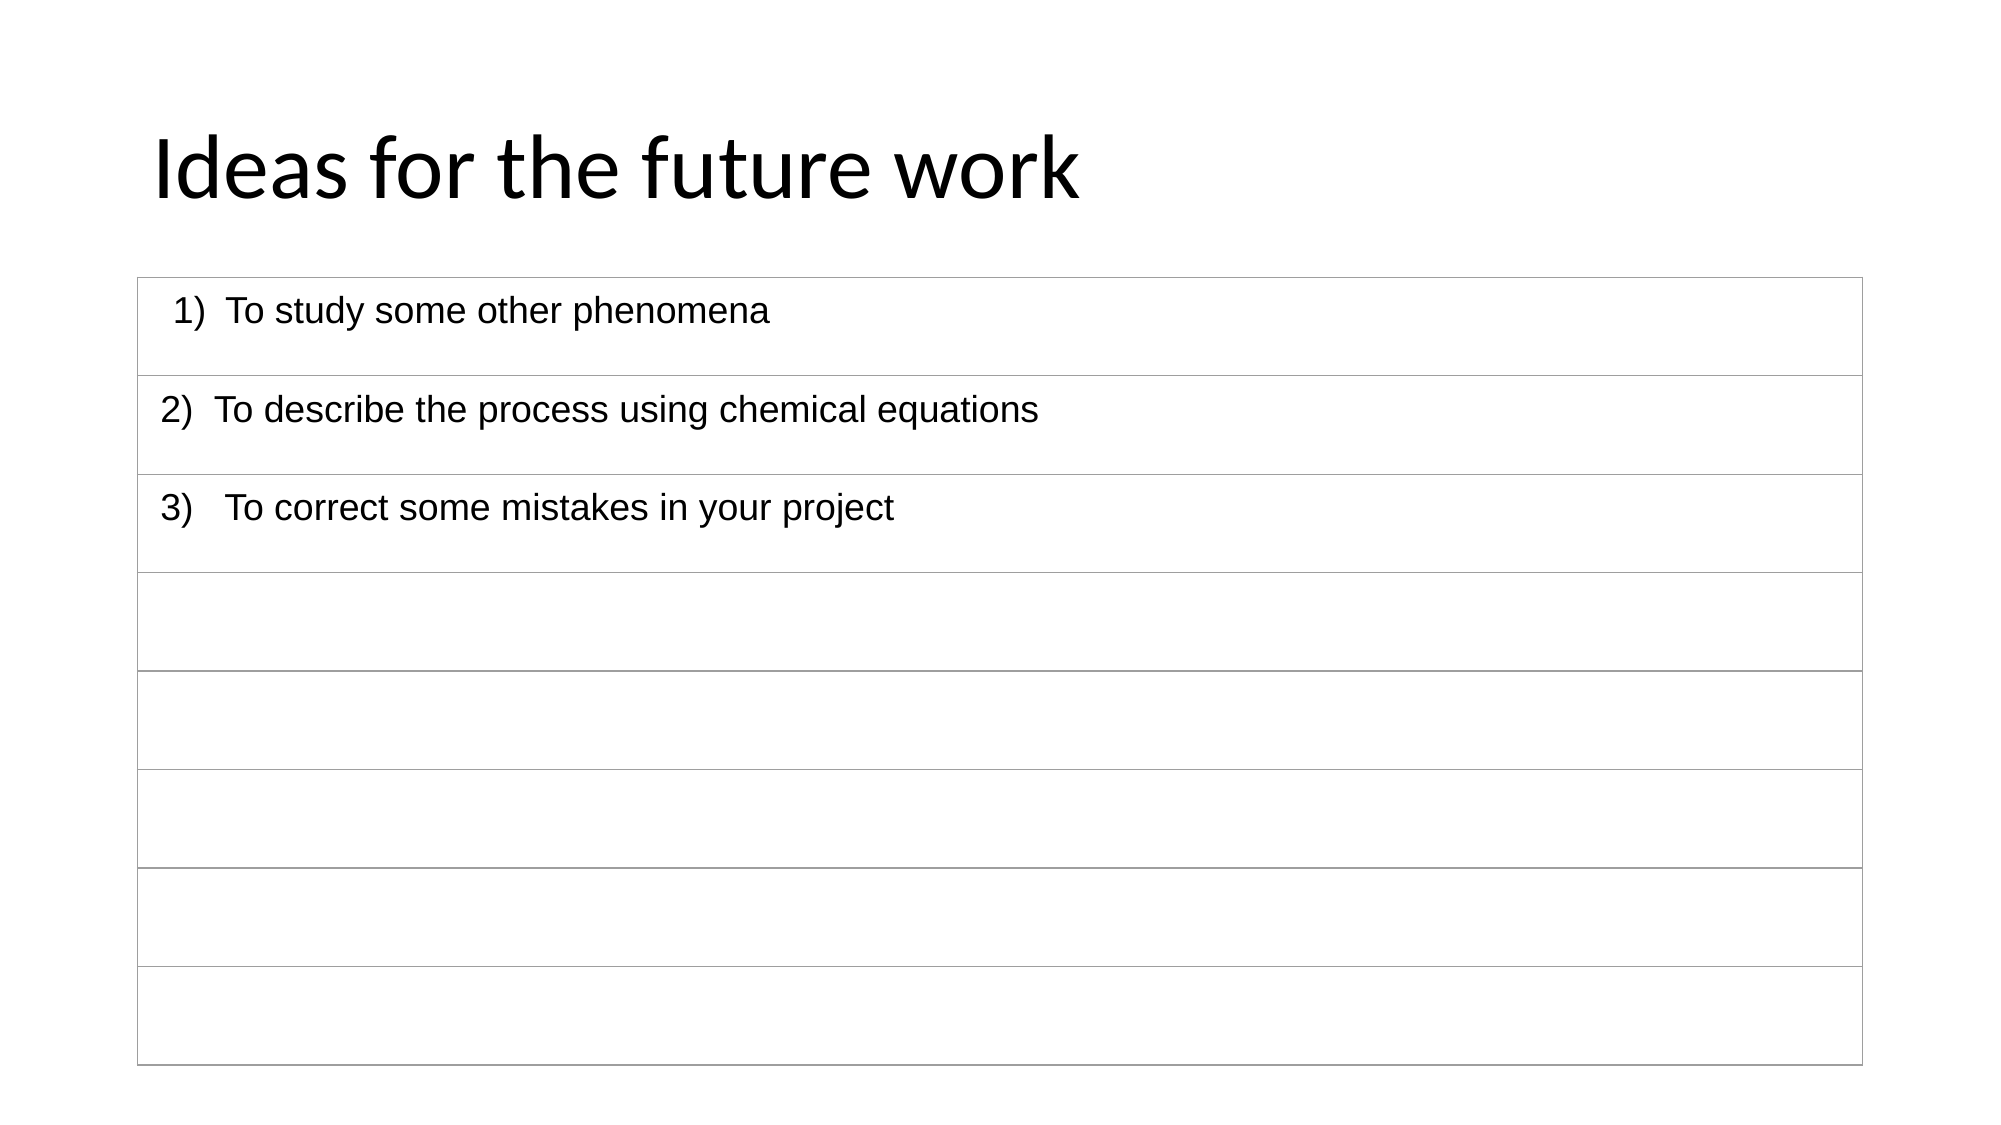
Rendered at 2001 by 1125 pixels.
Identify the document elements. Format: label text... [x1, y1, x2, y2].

table_cell [138, 967, 1862, 1064]
table_cell 3) To correct some mistakes in your project [138, 475, 1862, 572]
table_cell [138, 573, 1862, 670]
table_cell [138, 672, 1862, 769]
table_cell [138, 869, 1862, 966]
table_header To study some other phenomena [138, 278, 1862, 375]
table_cell 2) To describe the process using chemical equations [138, 376, 1862, 474]
title Ideas for the future work [137, 59, 1863, 277]
table_cell [138, 770, 1862, 867]
